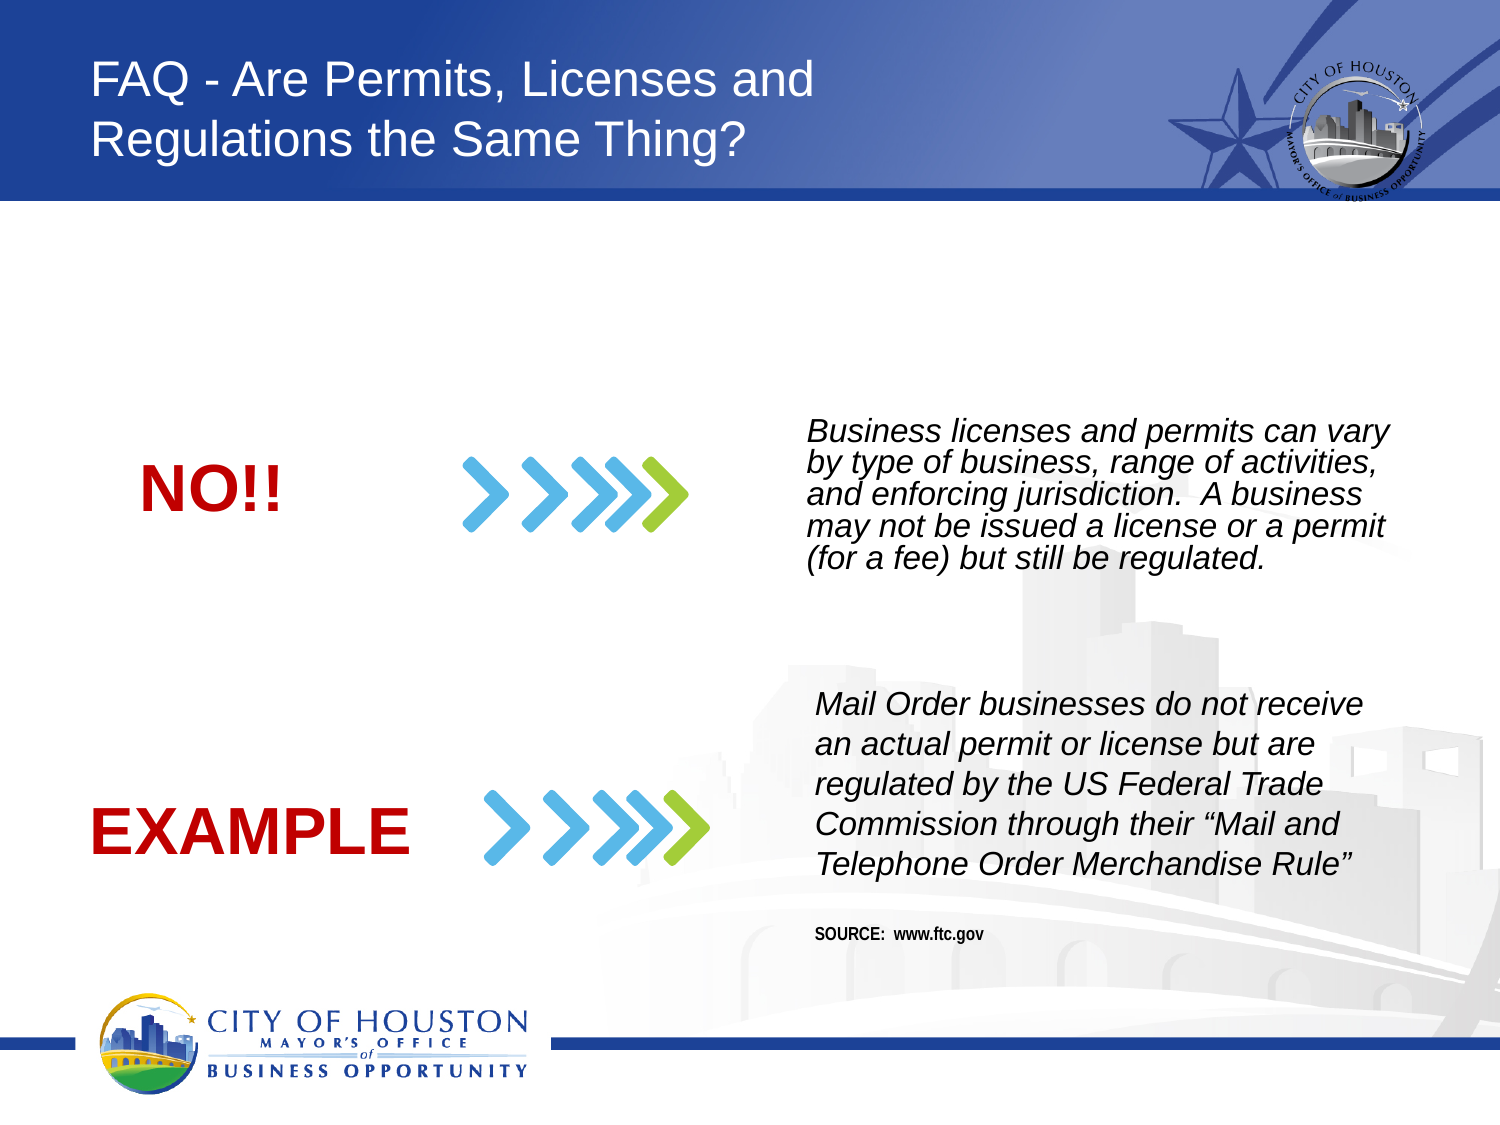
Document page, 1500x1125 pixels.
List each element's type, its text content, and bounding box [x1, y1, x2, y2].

text_box Mail Order businesses do not receive an actual permit or license but are regulated by the US Federal Trade Commission through their “Mail and Telephone Order Merchandise Rule” SOURCE: www.ftc.gov [799, 674, 1388, 1002]
list Business licenses and permits can vary by type of business, range of activities, and enforcing jurisdiction. A business may not be issued a license or a permit (for a fee) but still be regulated. [735, 362, 1436, 738]
text_box NO!! [124, 437, 363, 533]
title FAQ - Are Permits, Licenses and Regulations the Same Thing? [75, 12, 947, 200]
text_box EXAMPLE [74, 780, 438, 876]
picture [0, 0, 1500, 1125]
